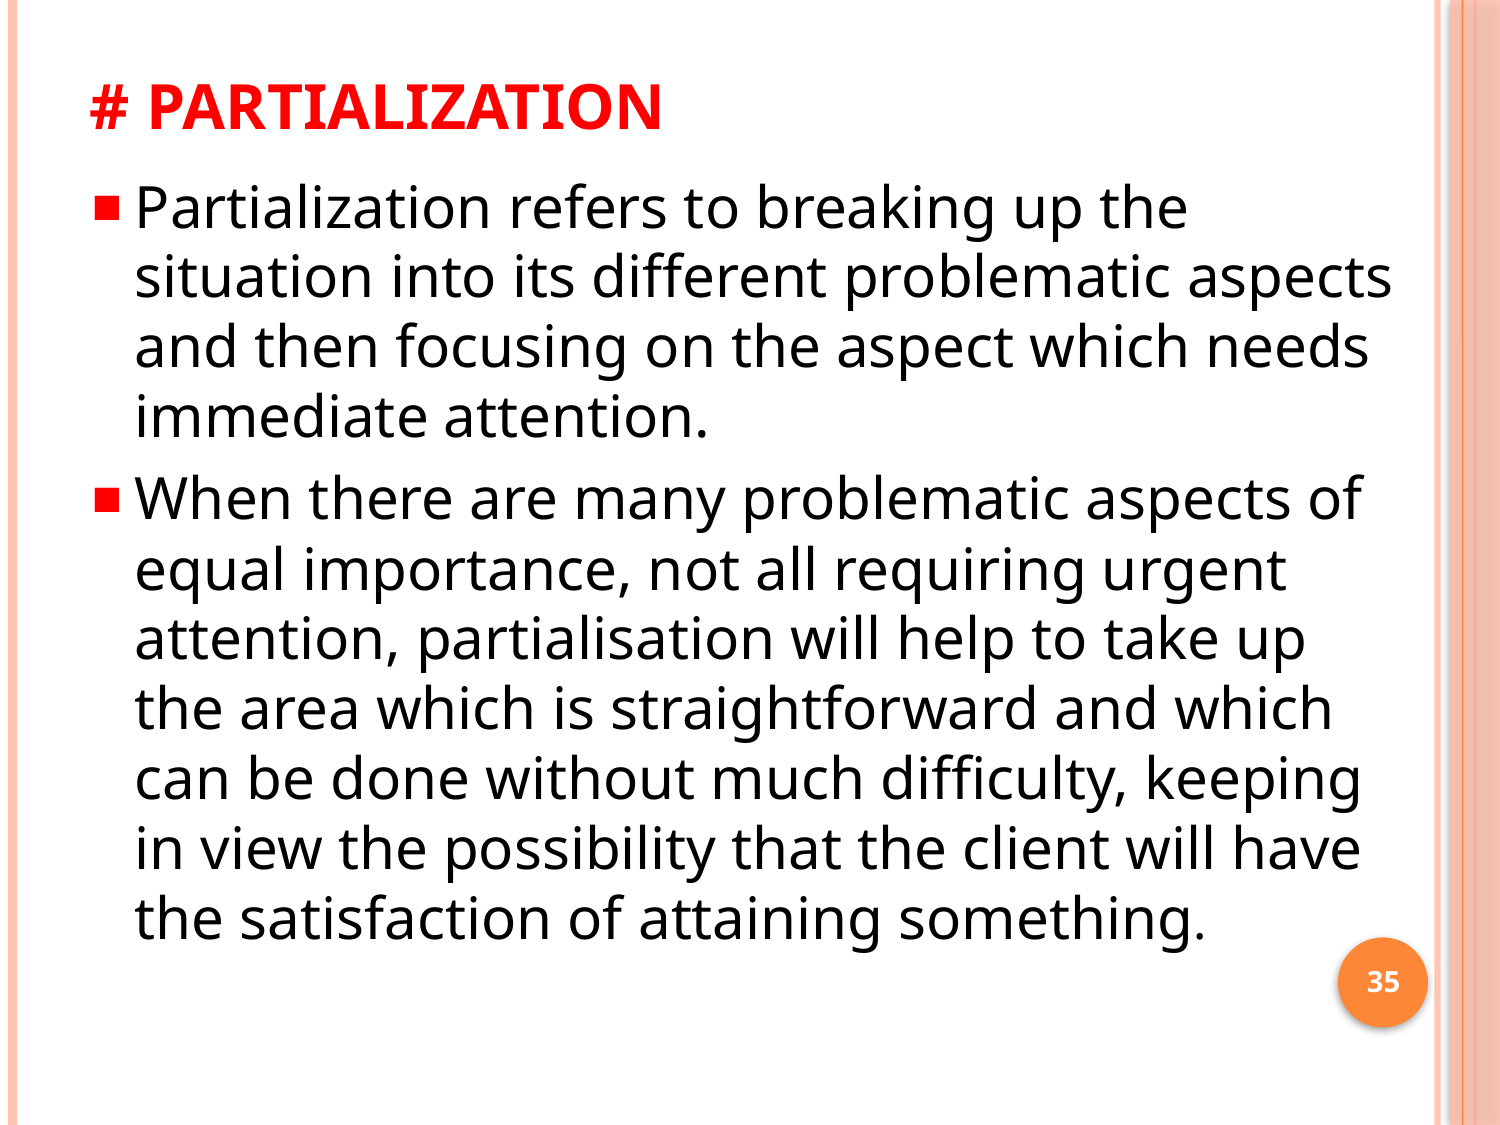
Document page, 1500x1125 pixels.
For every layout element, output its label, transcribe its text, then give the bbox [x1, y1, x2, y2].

picture [89, 482, 119, 512]
slide_number 35 [1333, 940, 1434, 1027]
title # partialization [75, 45, 1300, 150]
list Partialization refers to breaking up the situation into its different problematic aspects and then focusing on the aspect which needs immediate attention. When there are many problematic aspects of equal importance, not all requiring urgent attention, partialisation will help to take up the area which is straightforward and which can be done without much difficulty, keeping in view the possibility that the client will have the satisfaction of attaining something. [75, 162, 1425, 1062]
picture [89, 190, 119, 220]
